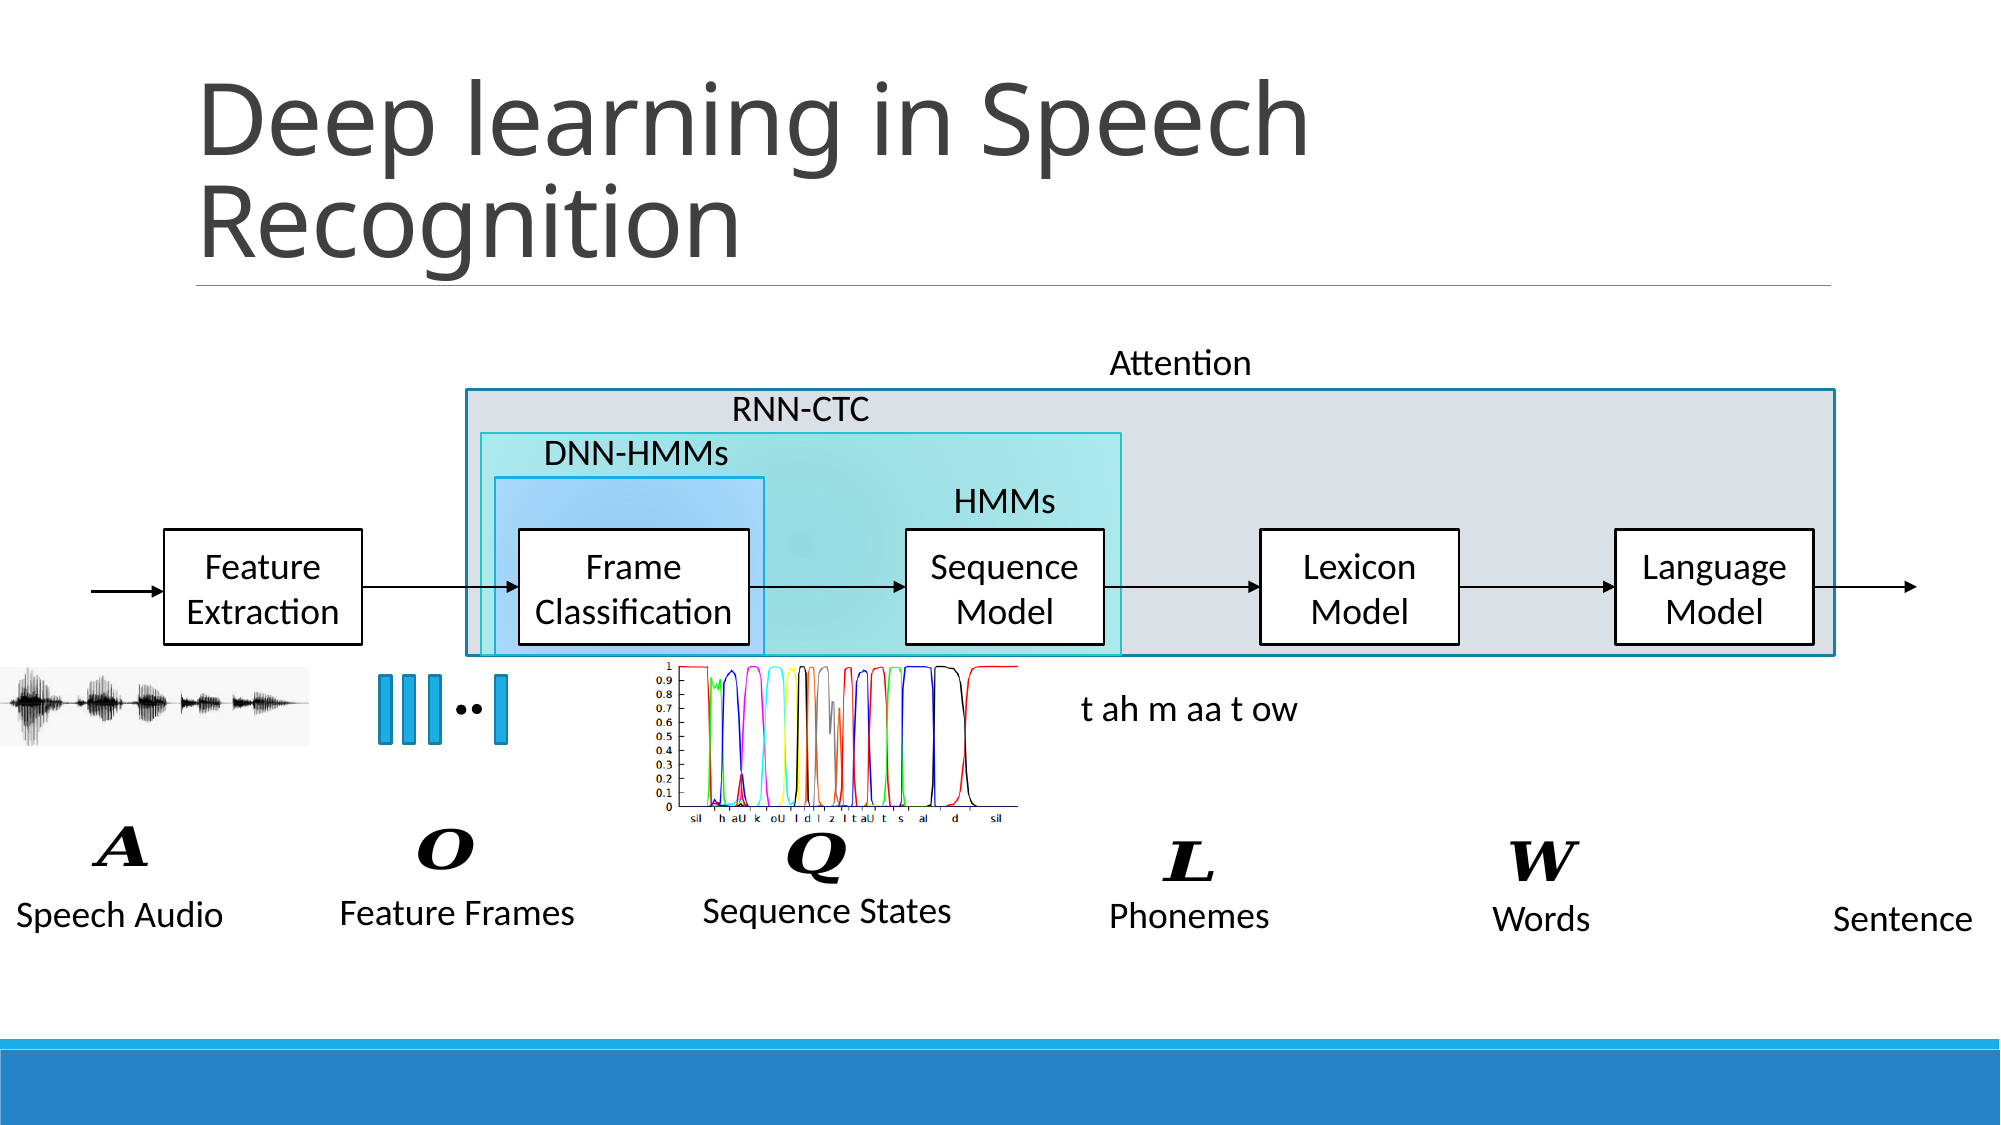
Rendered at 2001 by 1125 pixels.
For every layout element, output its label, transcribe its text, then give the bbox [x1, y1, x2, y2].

text_box Language Model [1614, 528, 1815, 646]
text_box [744, 432, 1122, 585]
text_box Frame Classification [518, 528, 750, 646]
text_box Sentence [1818, 886, 1989, 947]
text_box RNN-CTC [717, 376, 885, 437]
text_box [471, 703, 482, 714]
text_box [480, 597, 494, 656]
text_box Speech Audio [1, 882, 240, 942]
text_box Feature Extraction [163, 528, 363, 646]
text_box DNN-HMMs [529, 420, 744, 481]
picture [0, 666, 310, 747]
text_box [494, 476, 765, 585]
text_box Feature Frames [324, 880, 591, 941]
text_box [378, 674, 393, 745]
picture [648, 657, 1023, 827]
text_box [402, 674, 416, 745]
text_box HMMs [939, 468, 1071, 529]
text_box [456, 704, 467, 715]
text_box [465, 388, 717, 583]
text_box [1028, 595, 1836, 657]
text_box Lexicon Model [1259, 528, 1460, 646]
title Deep learning in Speech Recognition [180, 47, 1830, 285]
text_box Sequence States [687, 878, 968, 939]
text_box [765, 595, 1122, 656]
text_box Attention [1094, 330, 1268, 391]
text_box [480, 432, 529, 583]
text_box t ah m aa t ow [1066, 676, 1314, 736]
text_box [494, 595, 765, 656]
text_box [494, 674, 508, 745]
text_box Words [1477, 886, 1606, 947]
text_box [465, 597, 649, 657]
text_box Phonemes [1094, 883, 1285, 944]
text_box [885, 388, 1836, 585]
text_box [428, 674, 442, 745]
text_box Sequence Model [905, 528, 1105, 646]
